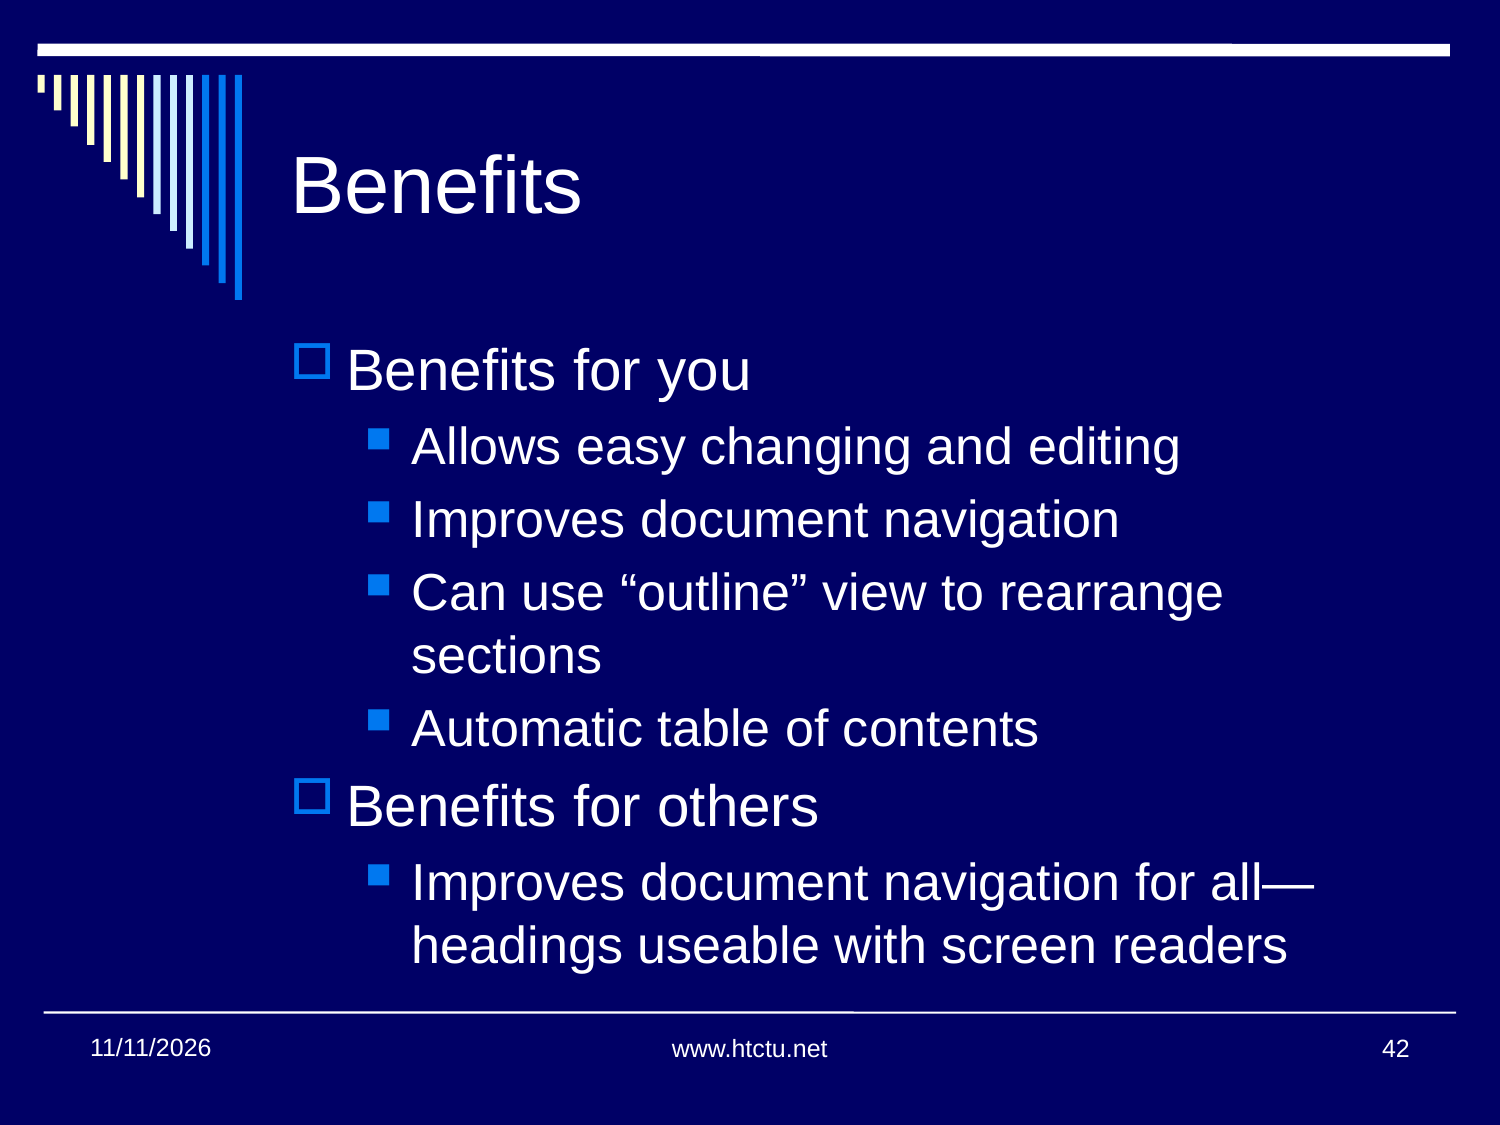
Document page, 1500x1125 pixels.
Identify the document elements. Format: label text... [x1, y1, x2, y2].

list Benefits for you Allows easy changing and editing Improves document navigation Can use “outline” view to rearrange sections Automatic table of contents Benefits for others Improves document navigation for all—headings useable with screen readers [274, 324, 1426, 1001]
title Benefits [274, 74, 1426, 288]
slide_number 42 [1074, 1024, 1426, 1101]
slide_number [74, 1024, 426, 1103]
footer www.htctu.net [512, 1024, 988, 1101]
